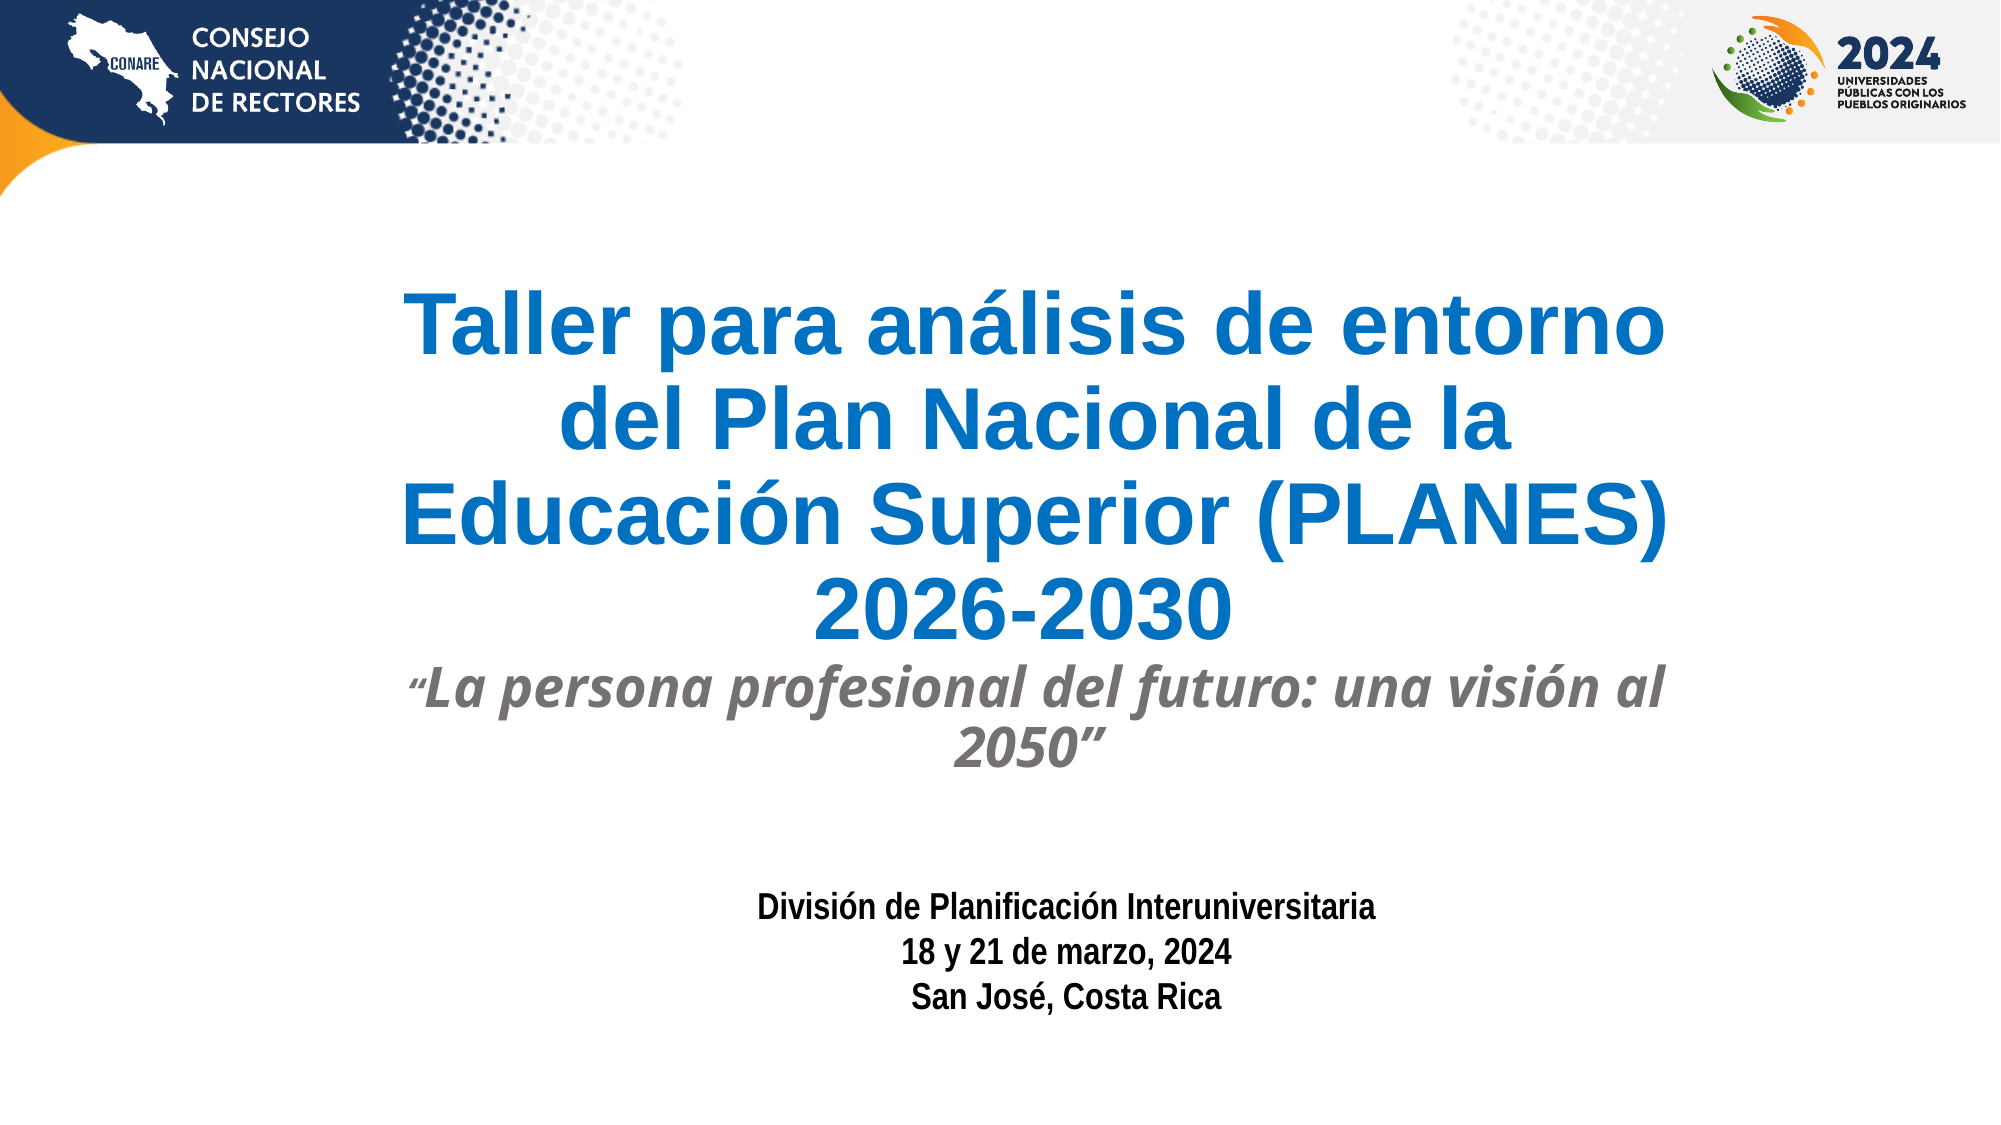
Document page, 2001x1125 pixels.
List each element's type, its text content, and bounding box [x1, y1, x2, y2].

text_box División de Planificación Interuniversitaria 18 y 21 de marzo, 2024 San José, Costa Rica [632, 874, 1501, 1024]
picture [0, 0, 2000, 233]
text_box Taller para análisis de entorno del Plan Nacional de la Educación Superior (PLANES) 2026-2030 “La persona profesional del futuro: una visión al 2050” [365, 271, 1708, 950]
